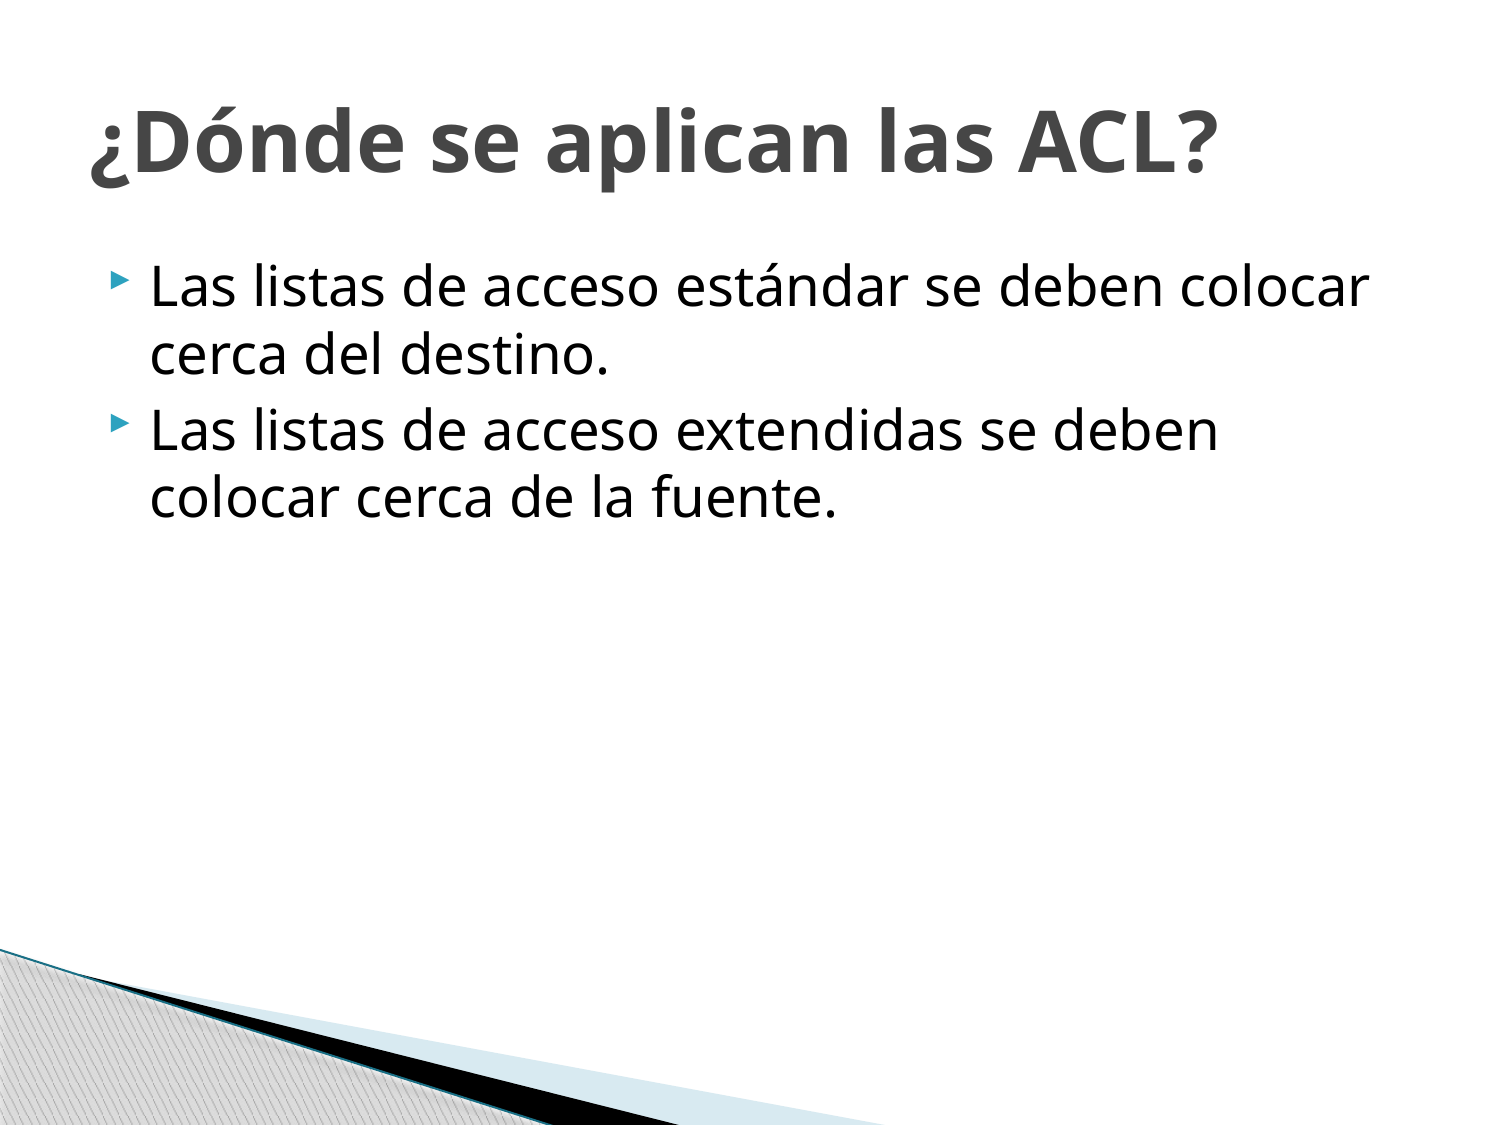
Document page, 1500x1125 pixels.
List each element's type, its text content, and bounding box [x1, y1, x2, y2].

list Las listas de acceso estándar se deben colocar cerca del destino. Las listas de acceso extendidas se deben colocar cerca de la fuente. [75, 243, 1425, 986]
title ¿Dónde se aplican las ACL? [75, 45, 1425, 233]
